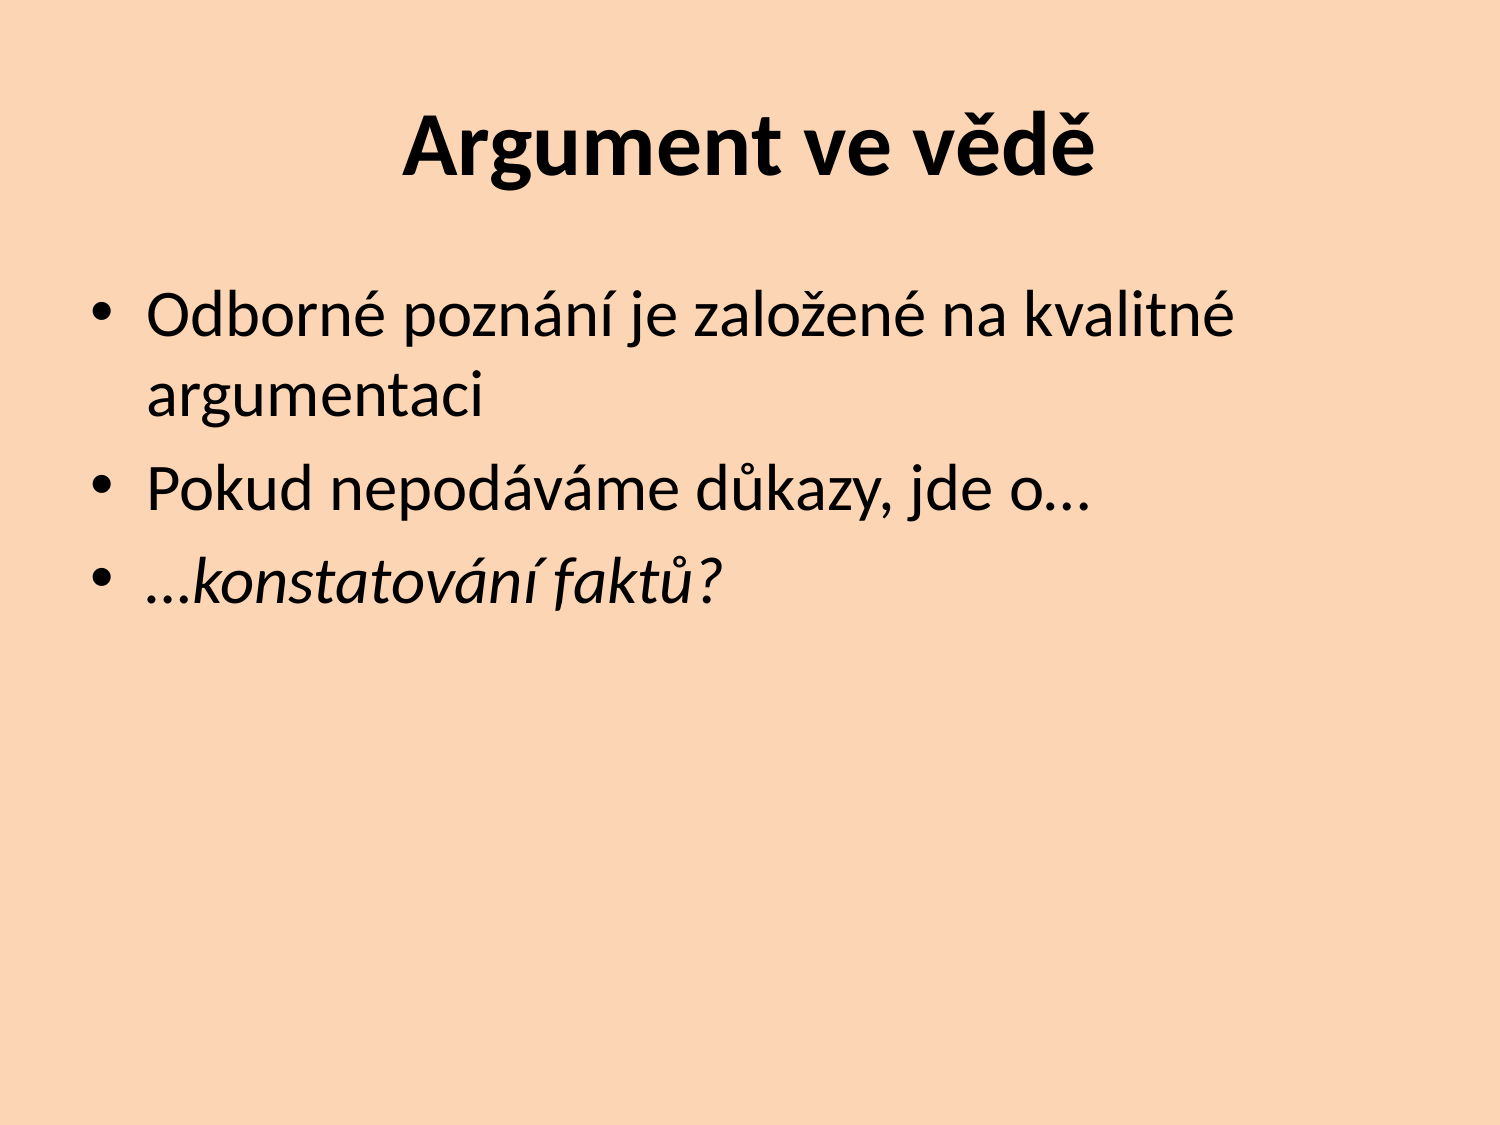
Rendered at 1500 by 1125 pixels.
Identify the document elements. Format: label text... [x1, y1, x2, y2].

list Odborné poznání je založené na kvalitné argumentaci Pokud nepodáváme důkazy, jde o… …konstatování faktů? [75, 262, 1425, 1005]
title Argument ve vědě [75, 45, 1425, 233]
